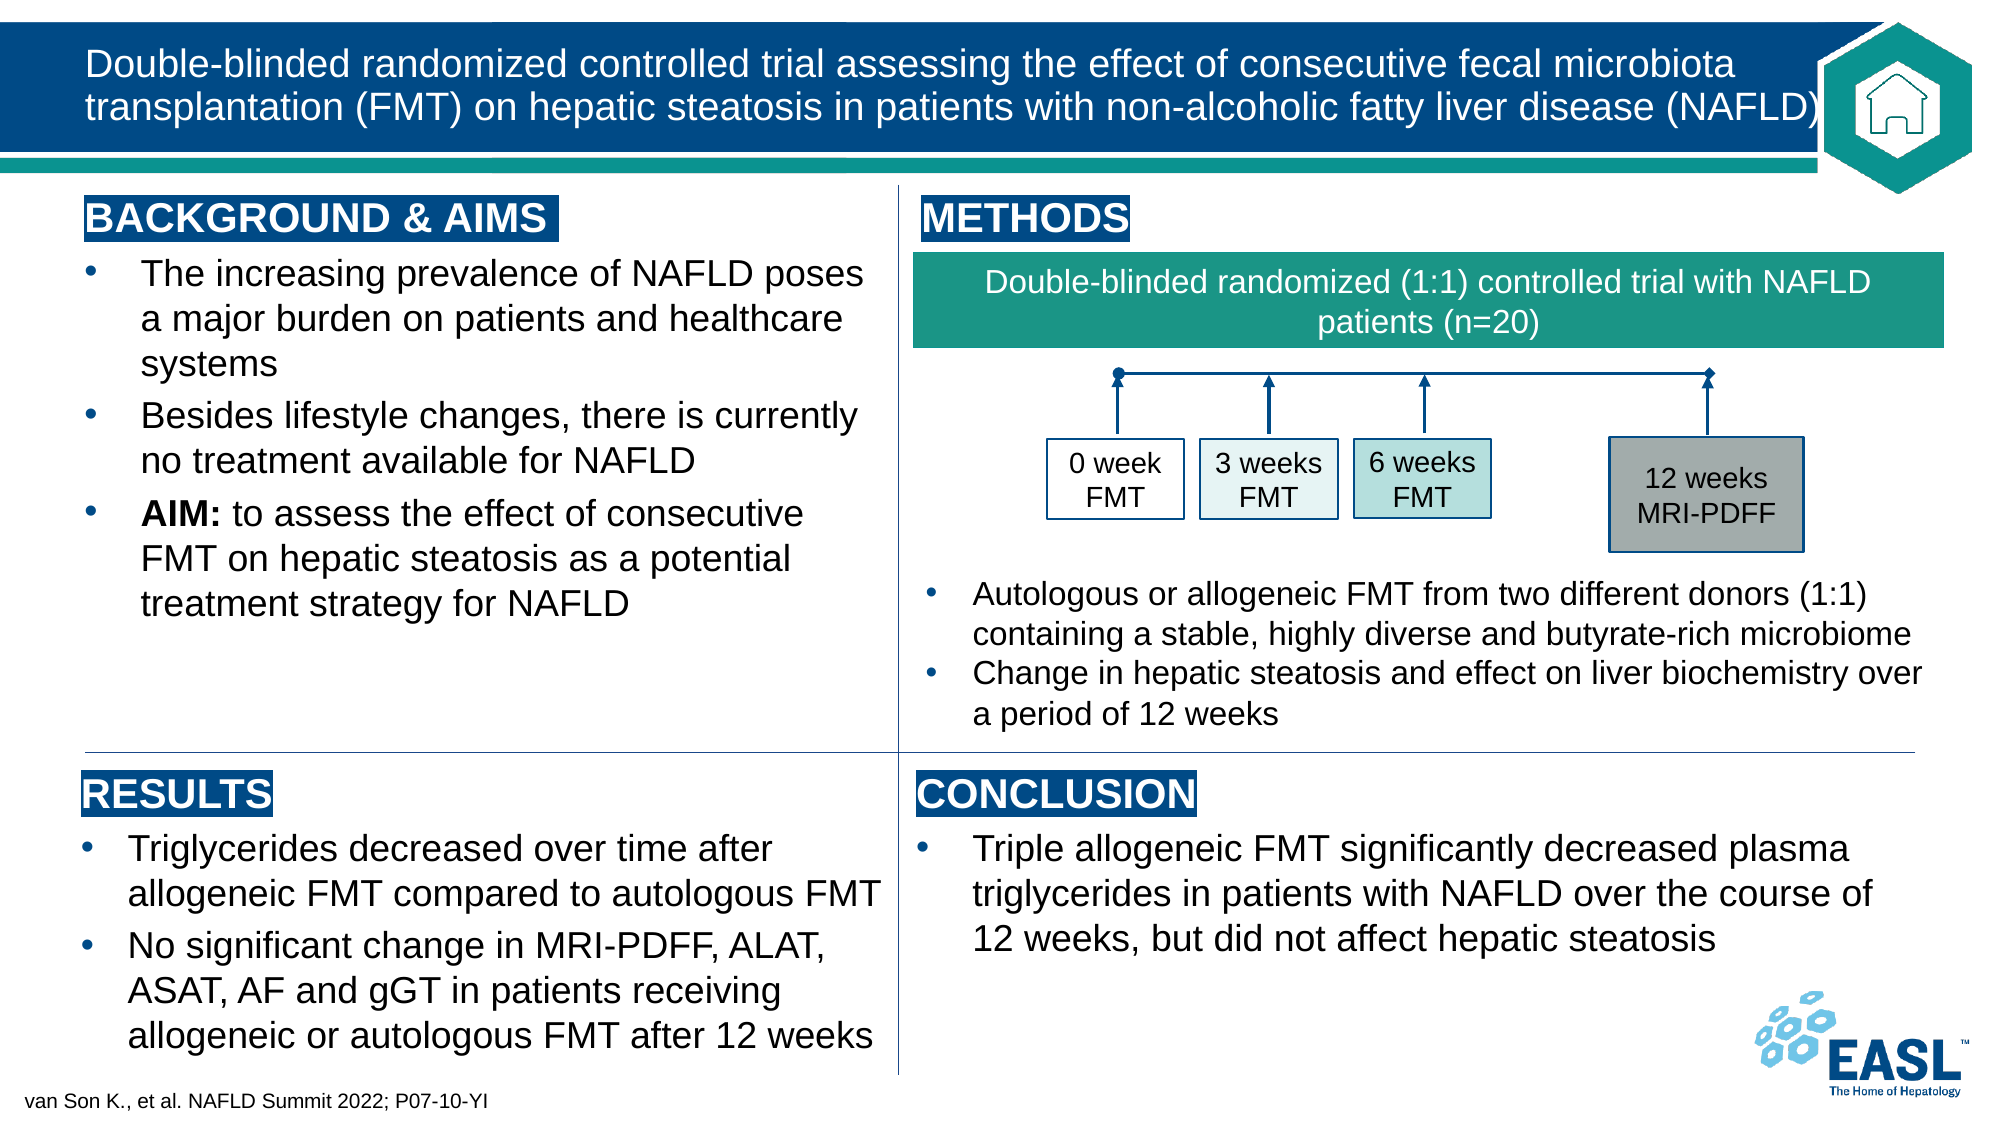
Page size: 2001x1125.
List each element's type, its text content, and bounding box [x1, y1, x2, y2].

text_box Autologous or allogeneic FMT from two different donors (1:1) containing a stable, highly diverse and butyrate-rich microbiome Change in hepatic steatosis and effect on liver biochemistry over a period of 12 weeks [910, 564, 1950, 739]
text_box CONCLUSION Triple allogeneic FMT significantly decreased plasma triglycerides in patients with NAFLD over the course of 12 weeks, but did not affect hepatic steatosis [902, 758, 1934, 1025]
text_box METHODS [906, 183, 1167, 249]
picture [0, 22, 1972, 194]
title Double-blinded randomized controlled trial assessing the effect of consecutive fecal microbiota transplantation (FMT) on hepatic steatosis in patients with non-alcoholic fatty liver disease (NAFLD) [69, 23, 1840, 150]
list van Son K., et al. NAFLD Summit 2022; P07-10-YI [1, 1062, 1646, 1125]
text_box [1046, 373, 1804, 552]
text_box RESULTS Triglycerides decreased over time after allogeneic FMT compared to autologous FMT No significant change in MRI-PDFF, ALAT, ASAT, AF and gGT in patients receiving allogeneic or autologous FMT after 12 weeks [65, 759, 894, 1064]
list BACKGROUND & AIMS The increasing prevalence of NAFLD poses a major burden on patients and healthcare systems Besides lifestyle changes, there is currently no treatment available for NAFLD AIM: to assess the effect of consecutive FMT on hepatic steatosis as a potential treatment strategy for NAFLD [69, 183, 898, 718]
text_box Double-blinded randomized (1:1) controlled trial with NAFLD patients (n=20) [913, 252, 1944, 348]
picture [1750, 987, 1972, 1100]
